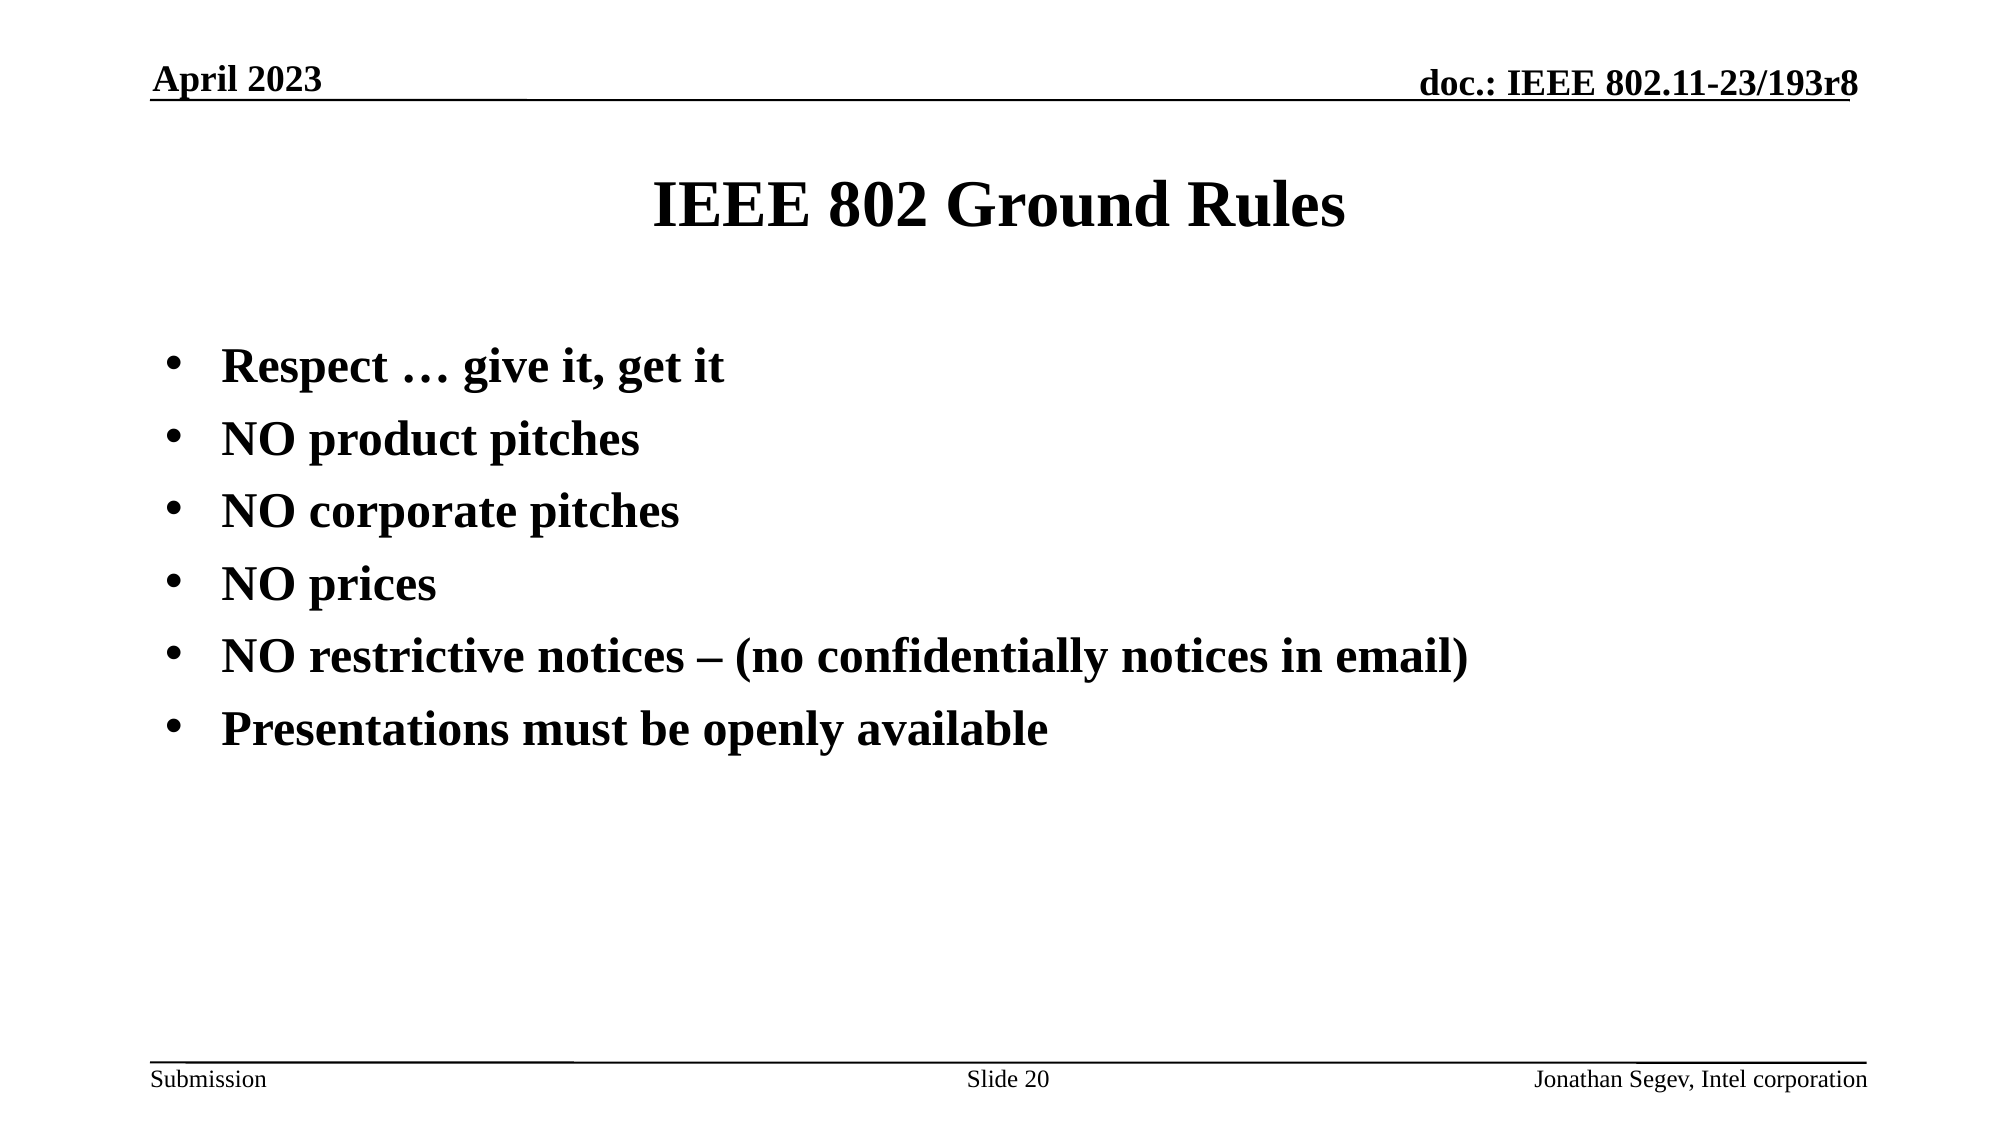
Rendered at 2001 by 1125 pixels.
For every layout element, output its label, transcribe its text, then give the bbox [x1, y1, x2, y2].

list Respect … give it, get it NO product pitches NO corporate pitches NO prices NO restrictive notices – (no confidentially notices in email) Presentations must be openly available [149, 324, 1850, 1000]
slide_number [152, 54, 563, 100]
footer Jonathan Segev, Intel corporation [1171, 1061, 1869, 1093]
title IEEE 802 Ground Rules [149, 112, 1850, 288]
slide_number Slide 20 [950, 1061, 1067, 1123]
